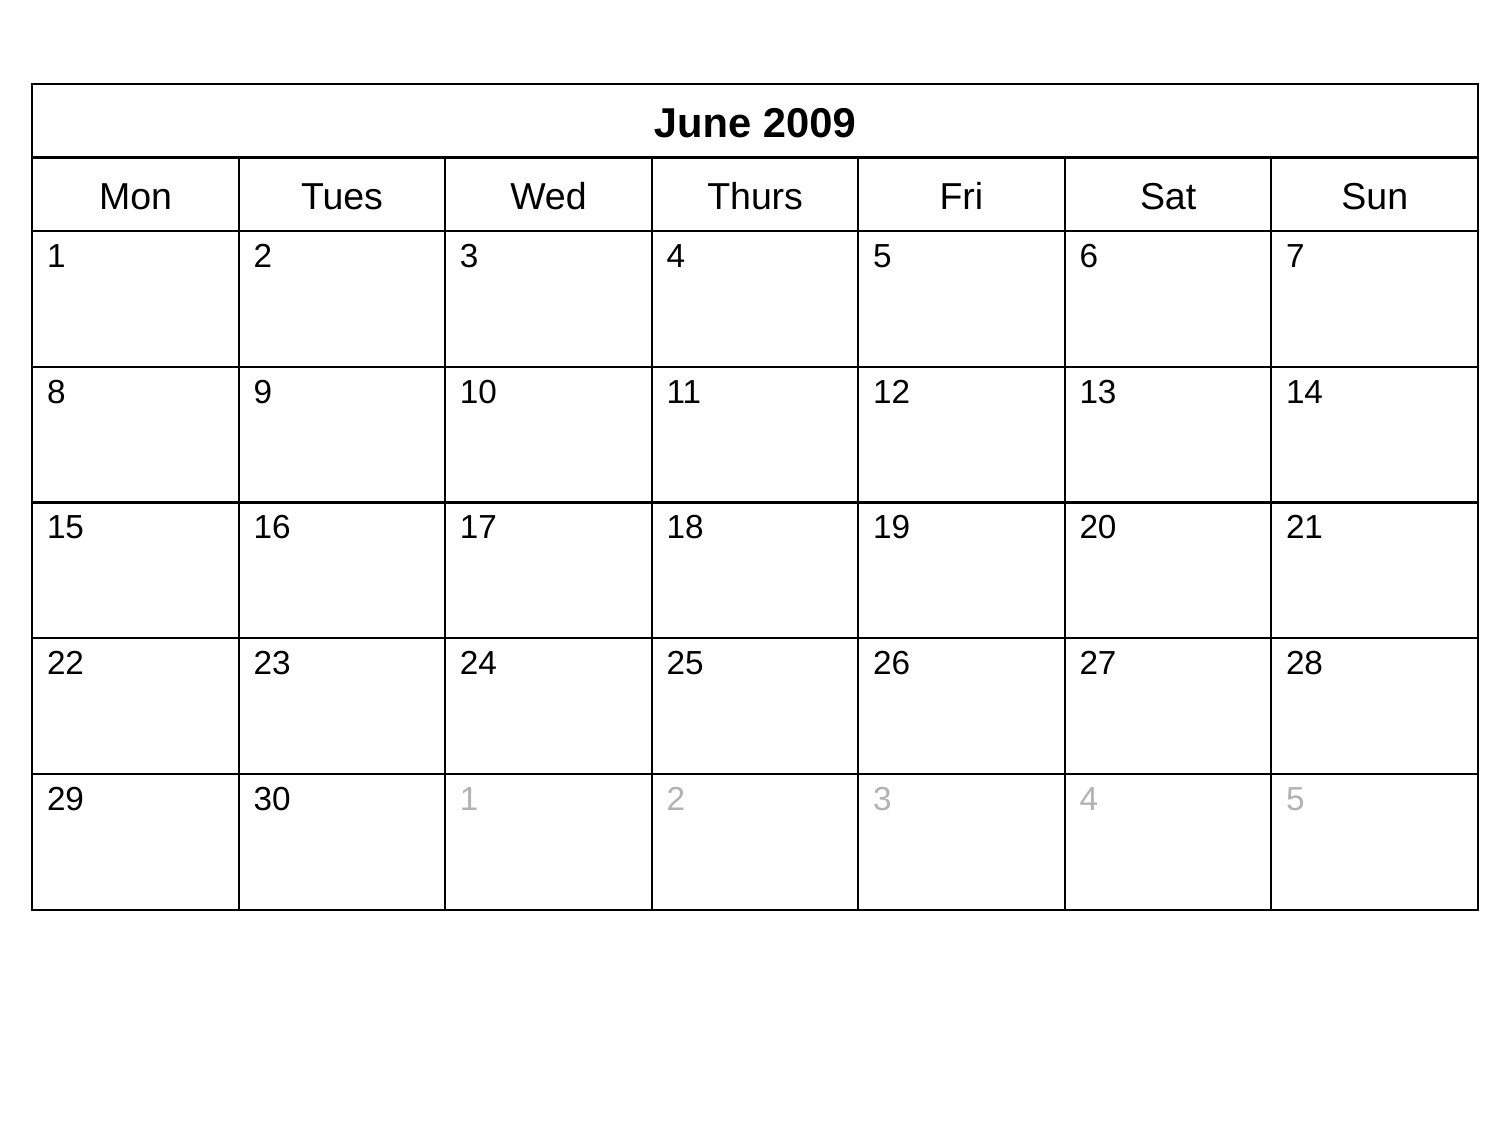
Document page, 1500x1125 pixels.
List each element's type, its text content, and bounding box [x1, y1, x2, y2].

text_box Tues [239, 158, 446, 231]
text_box 17 [446, 503, 652, 639]
text_box 7 [1272, 231, 1478, 367]
text_box 9 [239, 367, 446, 503]
text_box 30 [239, 774, 446, 910]
text_box 16 [239, 503, 446, 639]
text_box 26 [859, 639, 1065, 774]
text_box 3 [859, 774, 1065, 910]
text_box Sat [1065, 158, 1272, 231]
text_box 25 [652, 639, 859, 774]
text_box June 2009 [32, 83, 1478, 158]
text_box 14 [1272, 367, 1478, 503]
text_box 5 [1272, 774, 1478, 910]
text_box 10 [446, 367, 652, 503]
text_box Sun [1272, 158, 1478, 231]
text_box Thurs [652, 158, 859, 231]
text_box 21 [1272, 503, 1478, 639]
text_box 27 [1065, 639, 1272, 774]
text_box 2 [652, 774, 859, 910]
text_box 11 [652, 367, 859, 503]
text_box Fri [859, 158, 1065, 231]
text_box 2 [239, 231, 446, 367]
text_box 18 [652, 503, 859, 639]
text_box 5 [859, 231, 1065, 367]
text_box 8 [32, 367, 239, 503]
text_box 28 [1272, 639, 1478, 774]
text_box 3 [446, 231, 652, 367]
text_box 15 [32, 503, 239, 639]
text_box 29 [32, 774, 239, 910]
text_box Wed [446, 158, 652, 231]
text_box 19 [859, 503, 1065, 639]
text_box 12 [859, 367, 1065, 503]
text_box 1 [32, 231, 239, 367]
text_box 4 [1065, 774, 1272, 910]
text_box 13 [1065, 367, 1272, 503]
text_box 4 [652, 231, 859, 367]
text_box Mon [32, 158, 239, 231]
text_box 24 [446, 639, 652, 774]
text_box 1 [446, 774, 652, 910]
text_box 23 [239, 639, 446, 774]
text_box 6 [1065, 231, 1272, 367]
text_box 20 [1065, 503, 1272, 639]
text_box 22 [32, 639, 239, 774]
